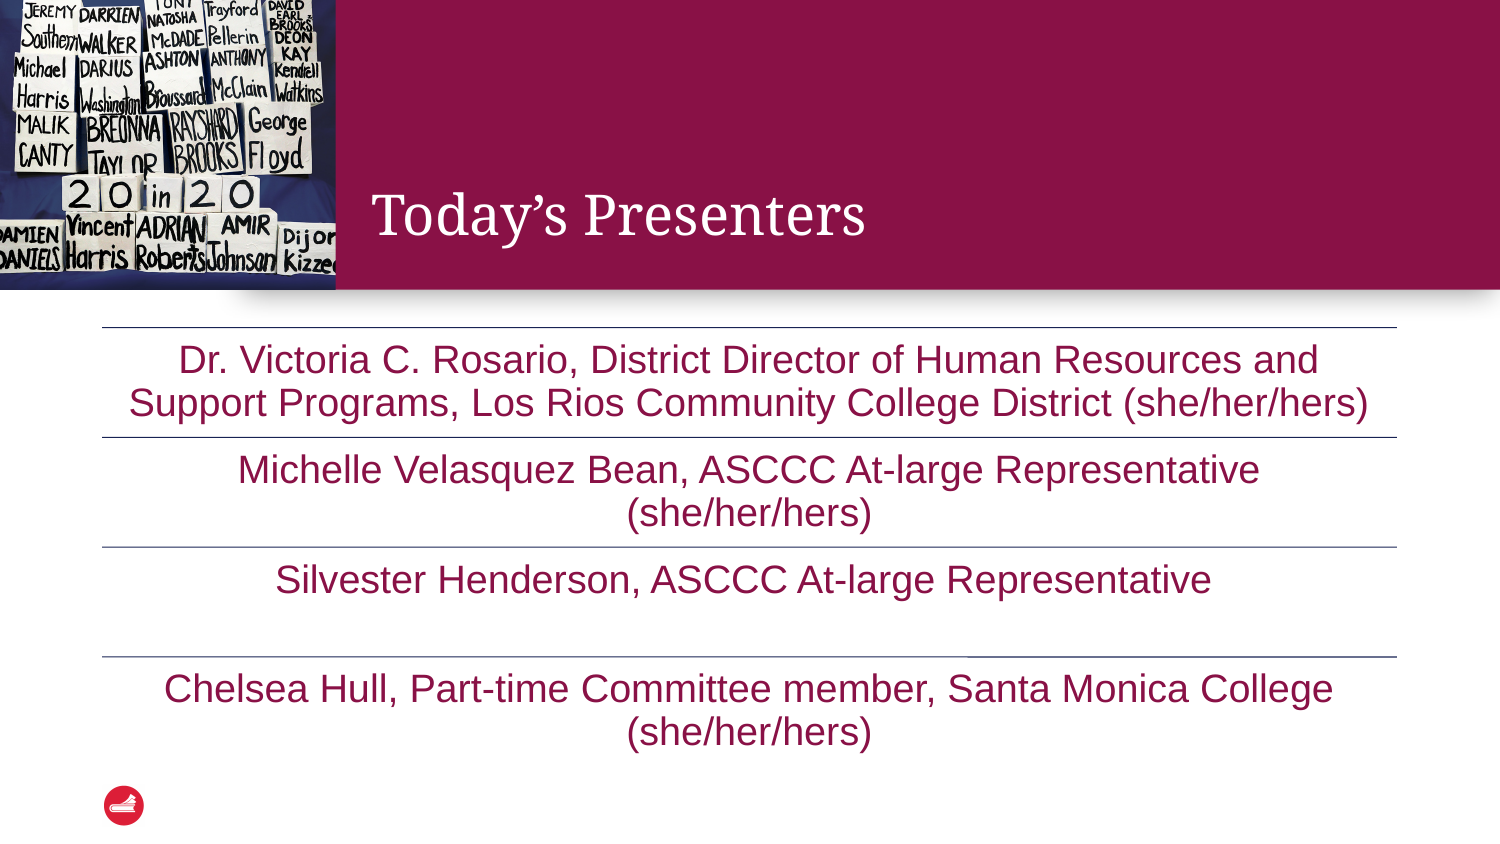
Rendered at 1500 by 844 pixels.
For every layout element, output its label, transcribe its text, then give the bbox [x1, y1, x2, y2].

title Today’s Presenters [356, 49, 1397, 257]
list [102, 327, 1397, 767]
picture [0, 0, 336, 290]
picture [102, 784, 145, 827]
